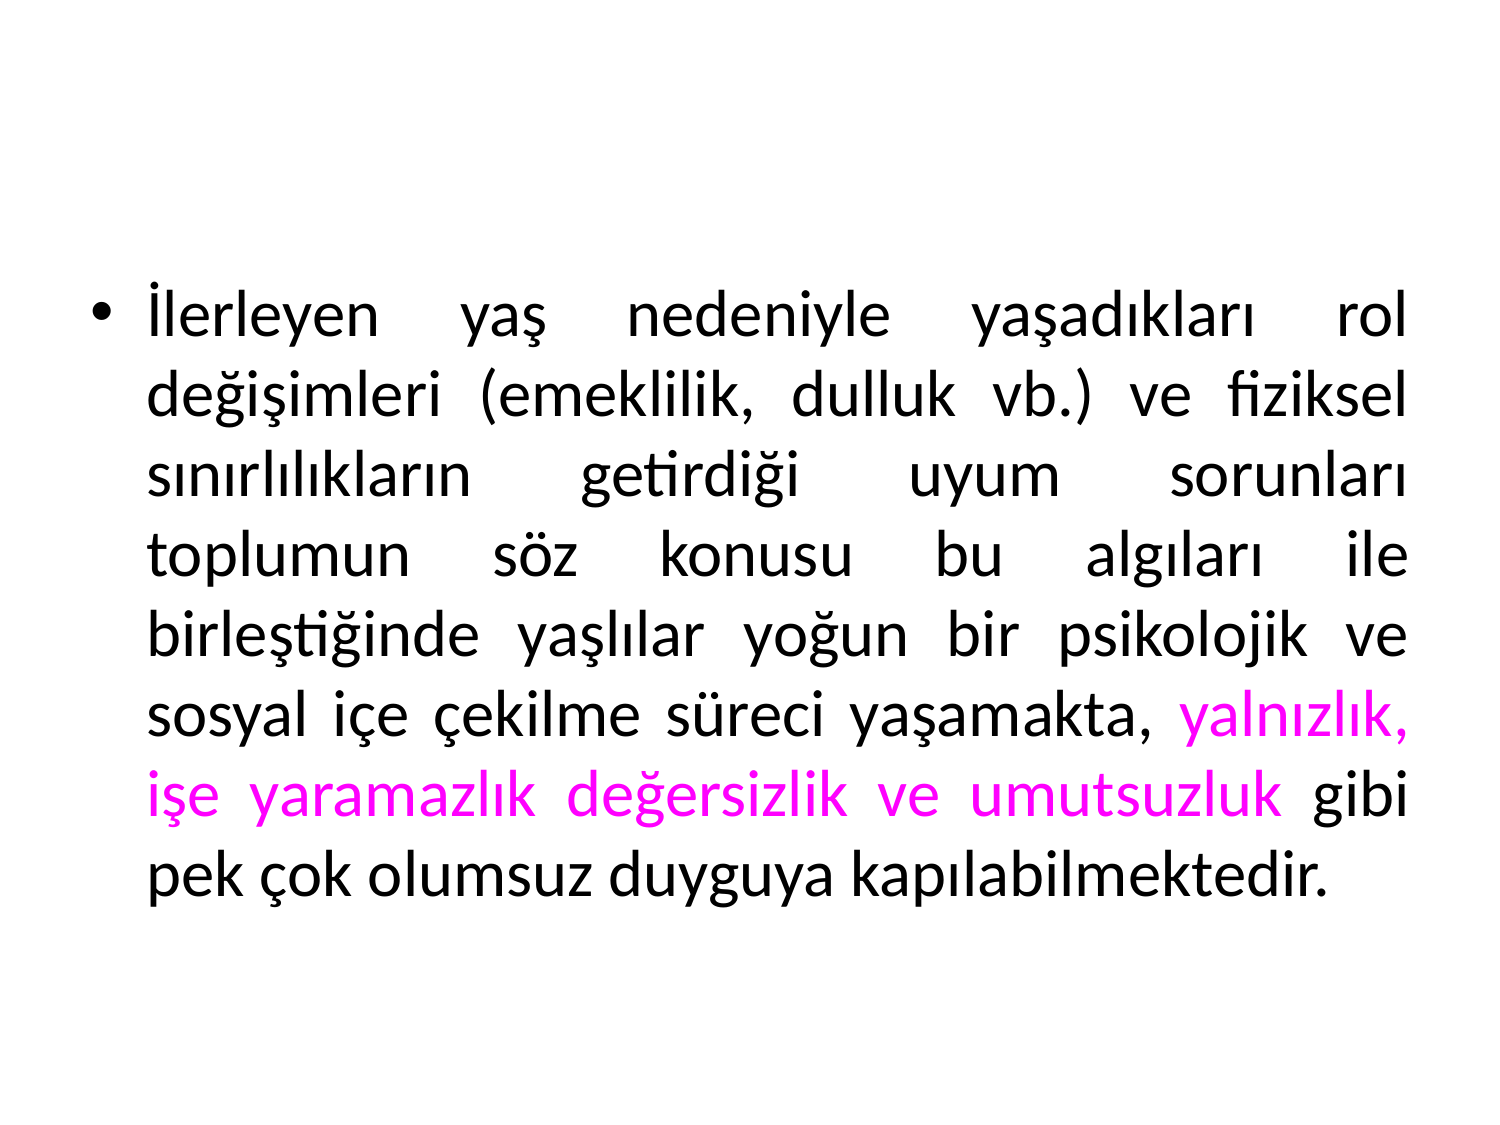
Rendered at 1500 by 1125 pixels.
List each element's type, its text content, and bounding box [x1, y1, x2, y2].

list İlerleyen yaş nedeniyle yaşadıkları rol değişimleri (emeklilik, dulluk vb.) ve fiziksel sınırlılıkların getirdiği uyum sorunları toplumun söz konusu bu algıları ile birleştiğinde yaşlılar yoğun bir psikolojik ve sosyal içe çekilme süreci yaşamakta, yalnızlık, işe yaramazlık değersizlik ve umutsuzluk gibi pek çok olumsuz duyguya kapılabilmektedir. [75, 262, 1425, 1005]
